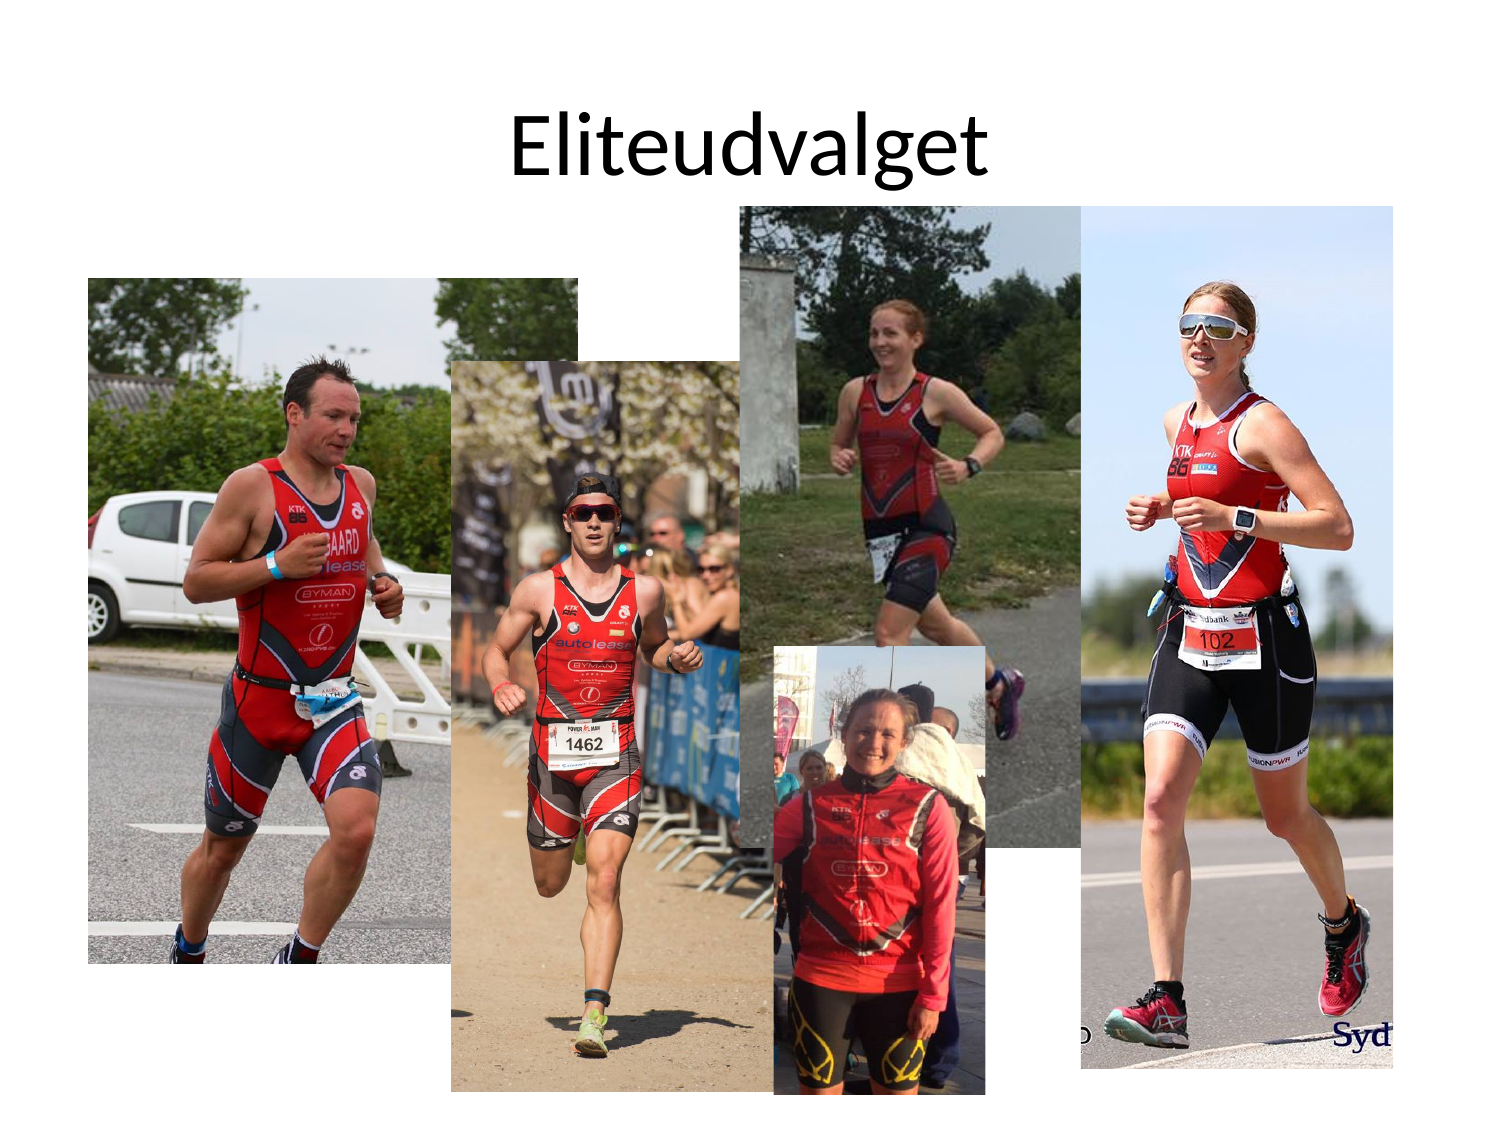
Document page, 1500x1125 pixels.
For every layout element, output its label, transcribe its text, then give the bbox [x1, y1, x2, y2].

picture [88, 206, 1394, 1095]
title Eliteudvalget [75, 45, 1425, 233]
